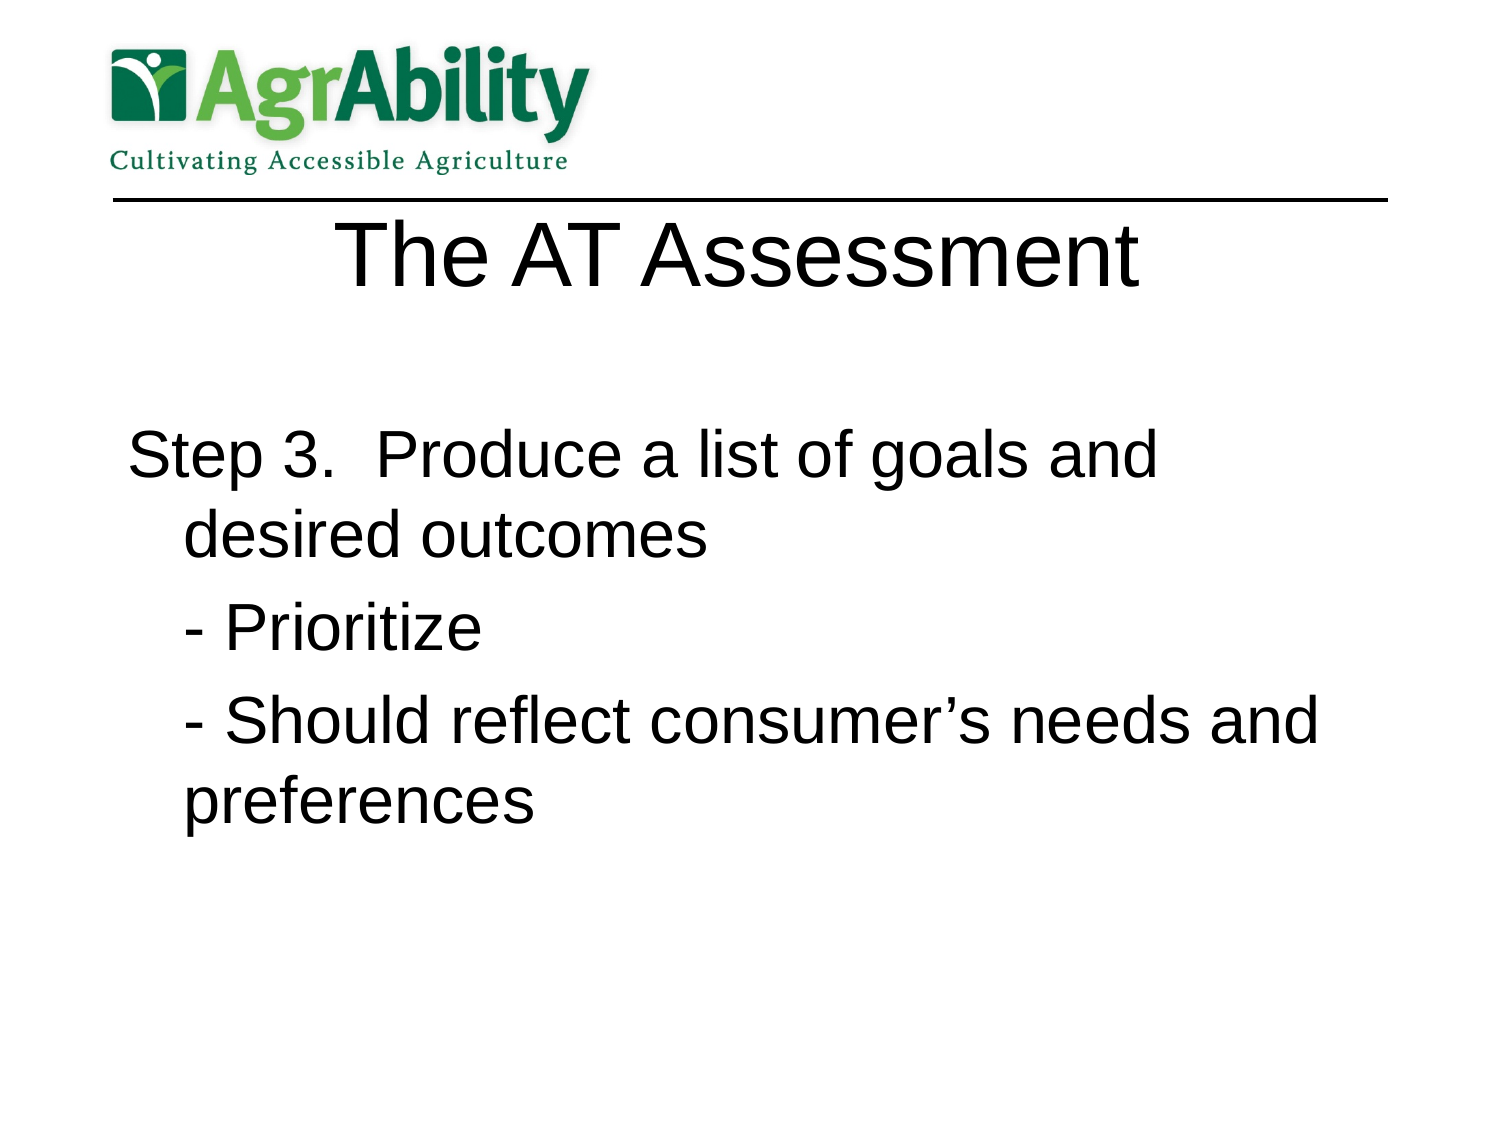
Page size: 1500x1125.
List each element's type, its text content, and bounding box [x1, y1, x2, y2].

picture [99, 33, 604, 175]
title The AT Assessment [99, 224, 1376, 276]
list Step 3. Produce a list of goals and desired outcomes - Prioritize - Should reflect consumer’s needs and preferences [112, 403, 1388, 1125]
